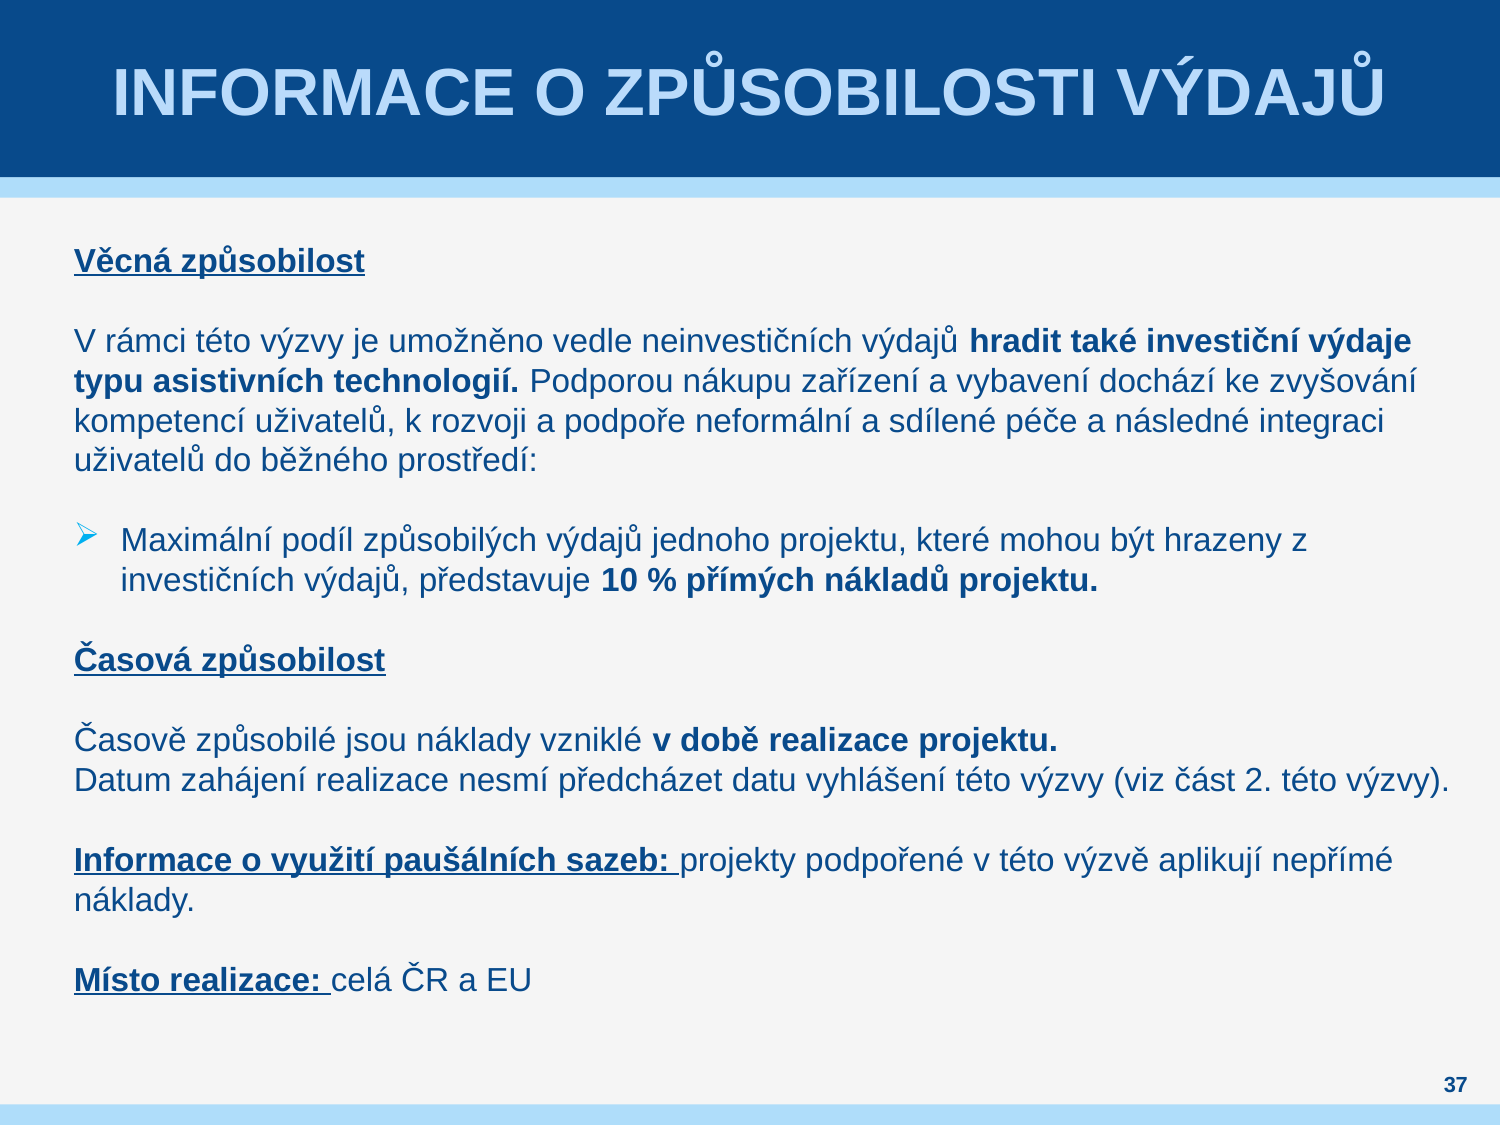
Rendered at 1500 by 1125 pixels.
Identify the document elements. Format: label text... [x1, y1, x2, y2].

title Informace o způsobilosti výdajů [59, 0, 1441, 178]
text_box Věcná způsobilost V rámci této výzvy je umožněno vedle neinvestičních výdajů hradit také investiční výdaje typu asistivních technologií. Podporou nákupu zařízení a vybavení dochází ke zvyšování kompetencí uživatelů, k rozvoji a podpoře neformální a sdílené péče a následné integraci uživatelů do běžného prostředí: Maximální podíl způsobilých výdajů jednoho projektu, které mohou být hrazeny z investičních výdajů, představuje 10 % přímých nákladů projektu. Časová způsobilost Časově způsobilé jsou náklady vzniklé v době realizace projektu. Datum zahájení realizace nesmí předcházet datu vyhlášení této výzvy (viz část 2. této výzvy). Informace o využití paušálních sazeb: projekty podpořené v této výzvě aplikují nepřímé náklady. Místo realizace: celá ČR a EU [59, 231, 1489, 1125]
slide_number 37 [1489, 1068, 1495, 1099]
